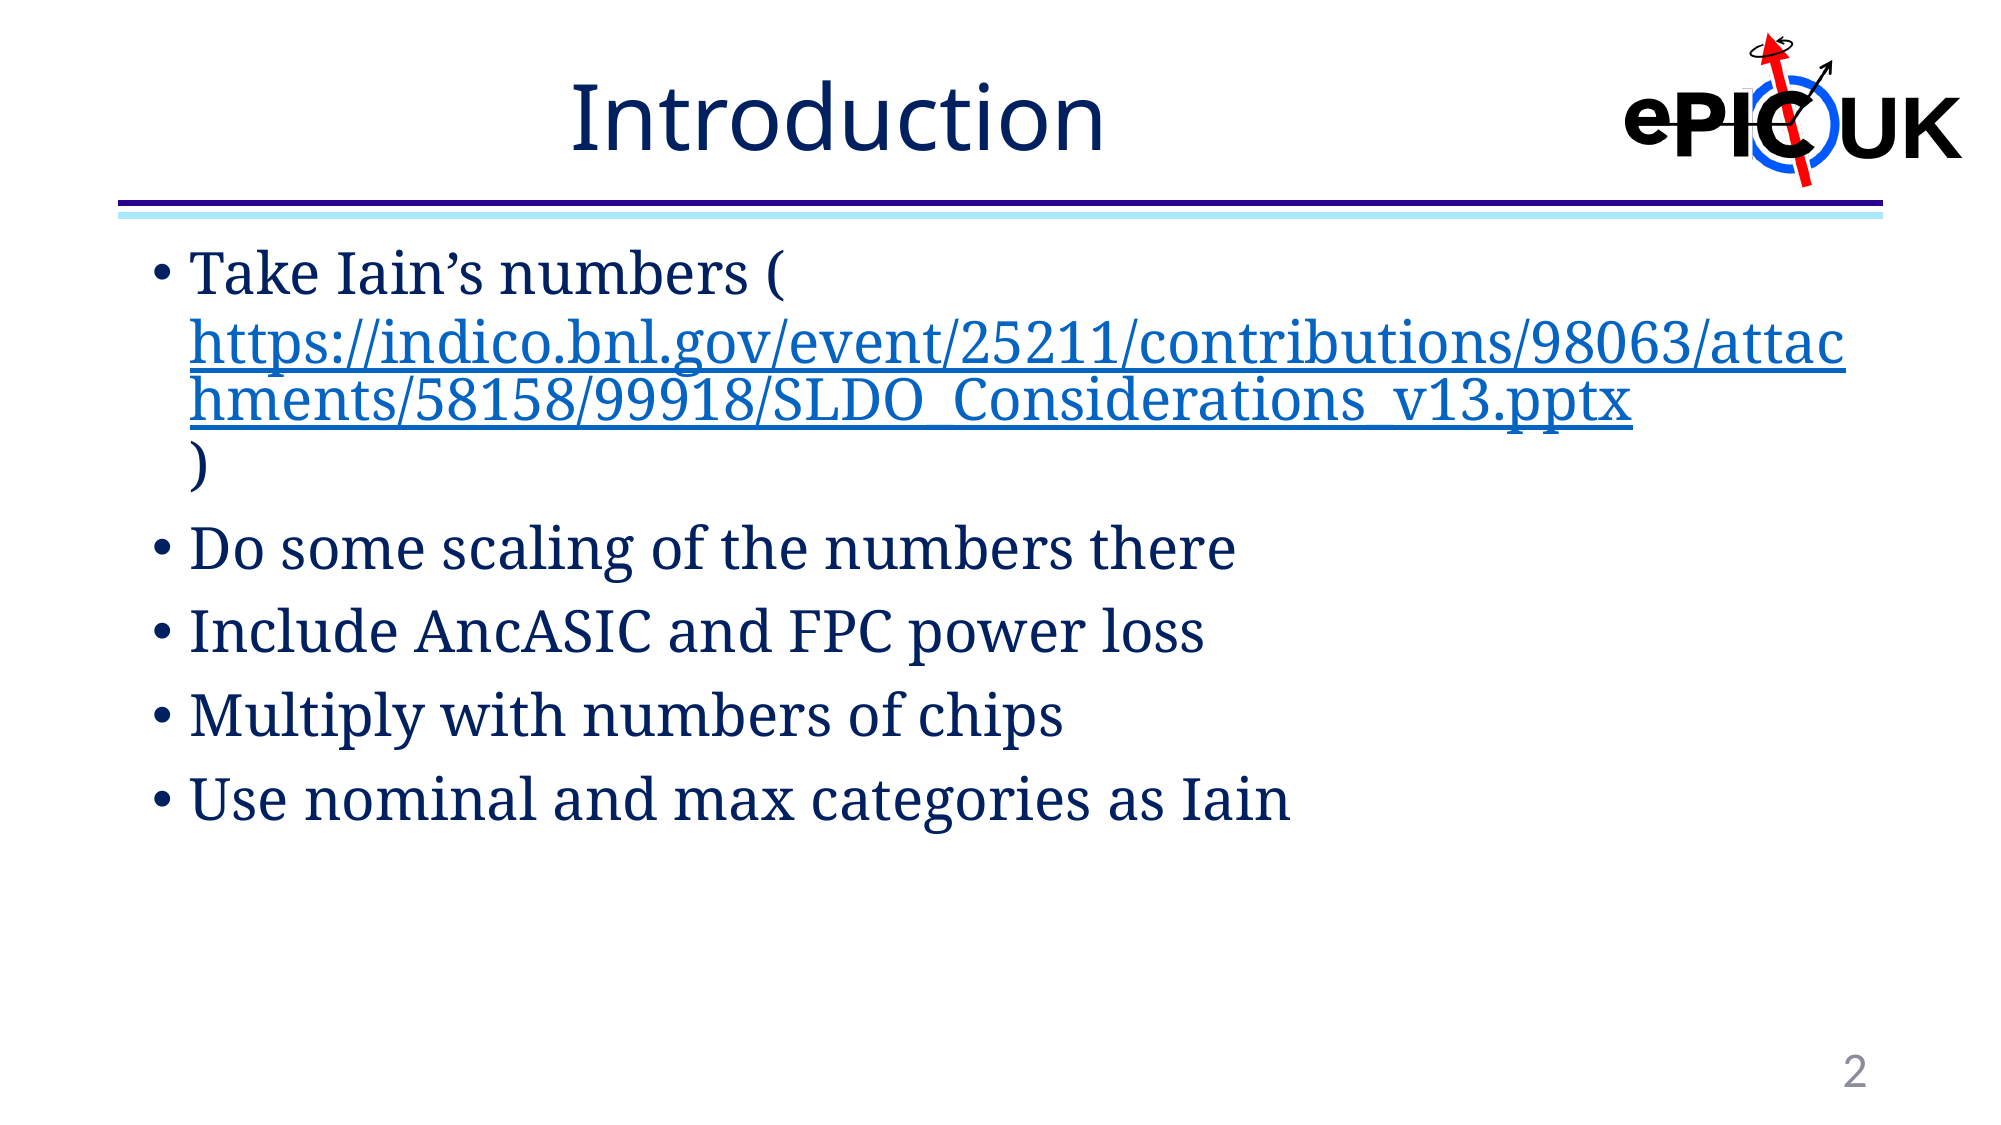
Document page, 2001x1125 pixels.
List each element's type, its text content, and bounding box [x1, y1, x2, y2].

list Take Iain’s numbers (https://indico.bnl.gov/event/25211/contributions/98063/attachments/58158/99918/SLDO_Considerations_v13.pptx) Do some scaling of the numbers there Include AncASIC and FPC power loss Multiply with numbers of chips Use nominal and max categories as Iain [137, 236, 1863, 1014]
title Introduction [137, 59, 1542, 182]
slide_number 2 [1773, 1042, 1883, 1092]
